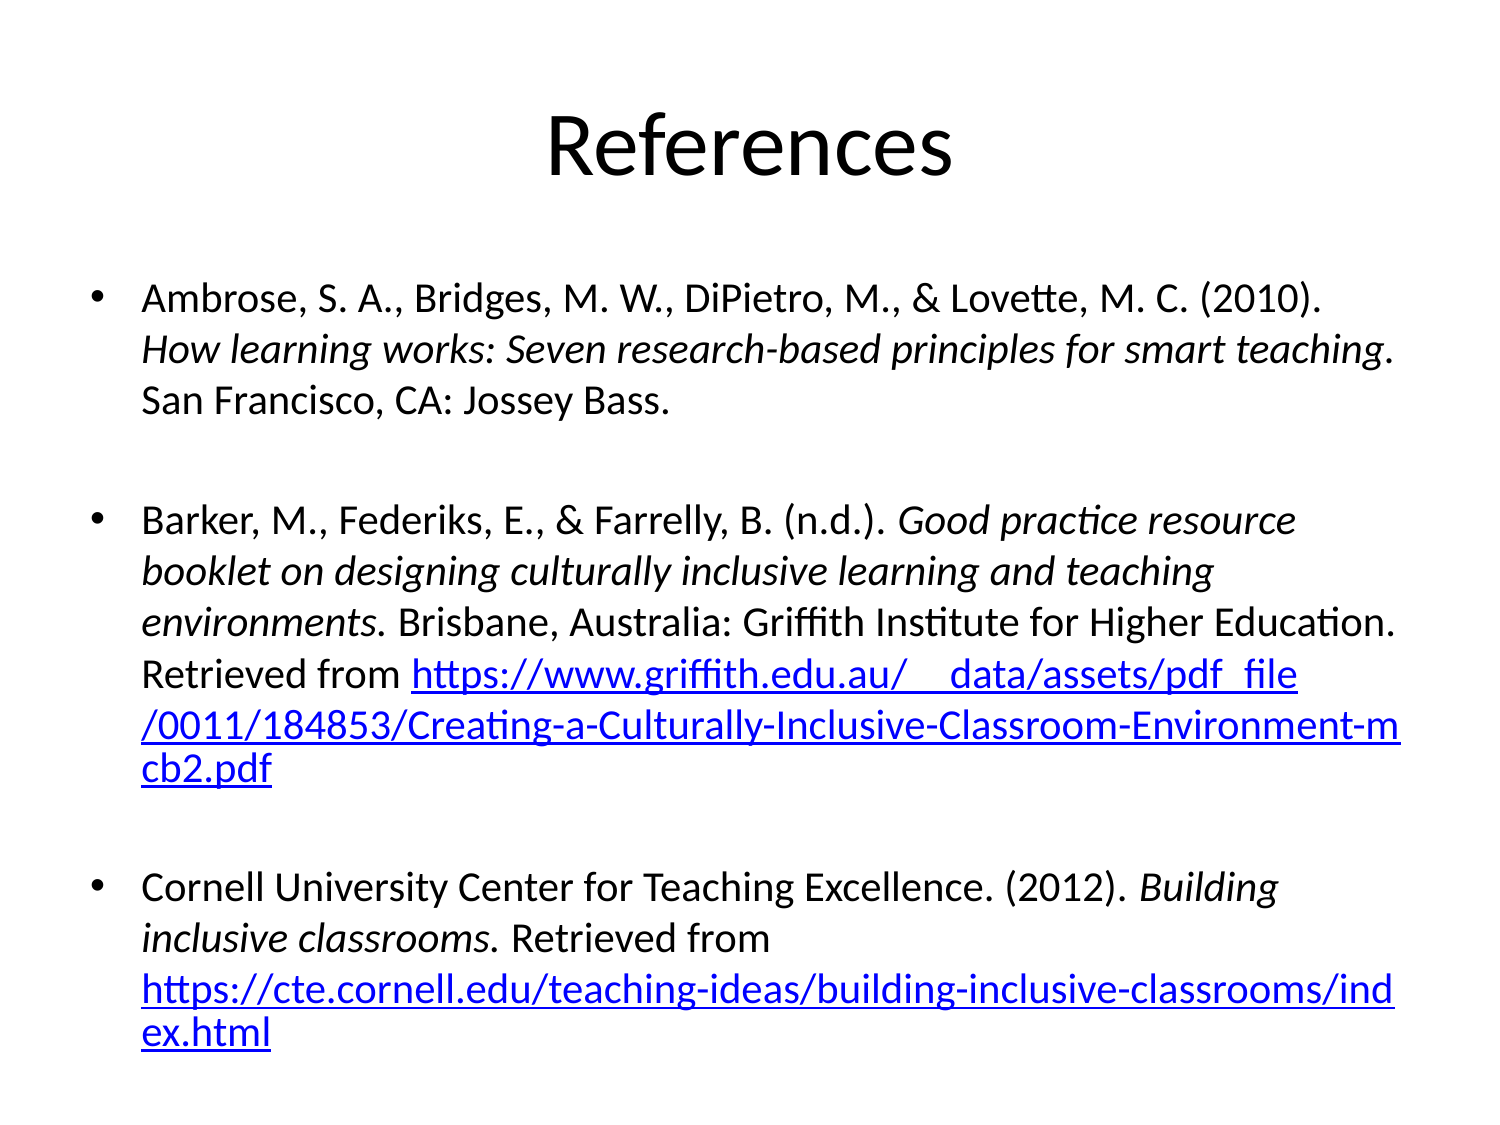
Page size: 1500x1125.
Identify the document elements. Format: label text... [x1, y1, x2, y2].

list Ambrose, S. A., Bridges, M. W., DiPietro, M., & Lovette, M. C. (2010). How learning works: Seven research-based principles for smart teaching. San Francisco, CA: Jossey Bass. Barker, M., Federiks, E., & Farrelly, B. (n.d.). Good practice resource booklet on designing culturally inclusive learning and teaching environments. Brisbane, Australia: Griffith Institute for Higher Education. Retrieved from https://www.griffith.edu.au/__data/assets/pdf_file/0011/184853/Creating-a-Culturally-Inclusive-Classroom-Environment-mcb2.pdf Cornell University Center for Teaching Excellence. (2012). Building inclusive classrooms. Retrieved from https://cte.cornell.edu/teaching-ideas/building-inclusive-classrooms/index.html [75, 262, 1425, 1005]
title References [75, 45, 1425, 233]
